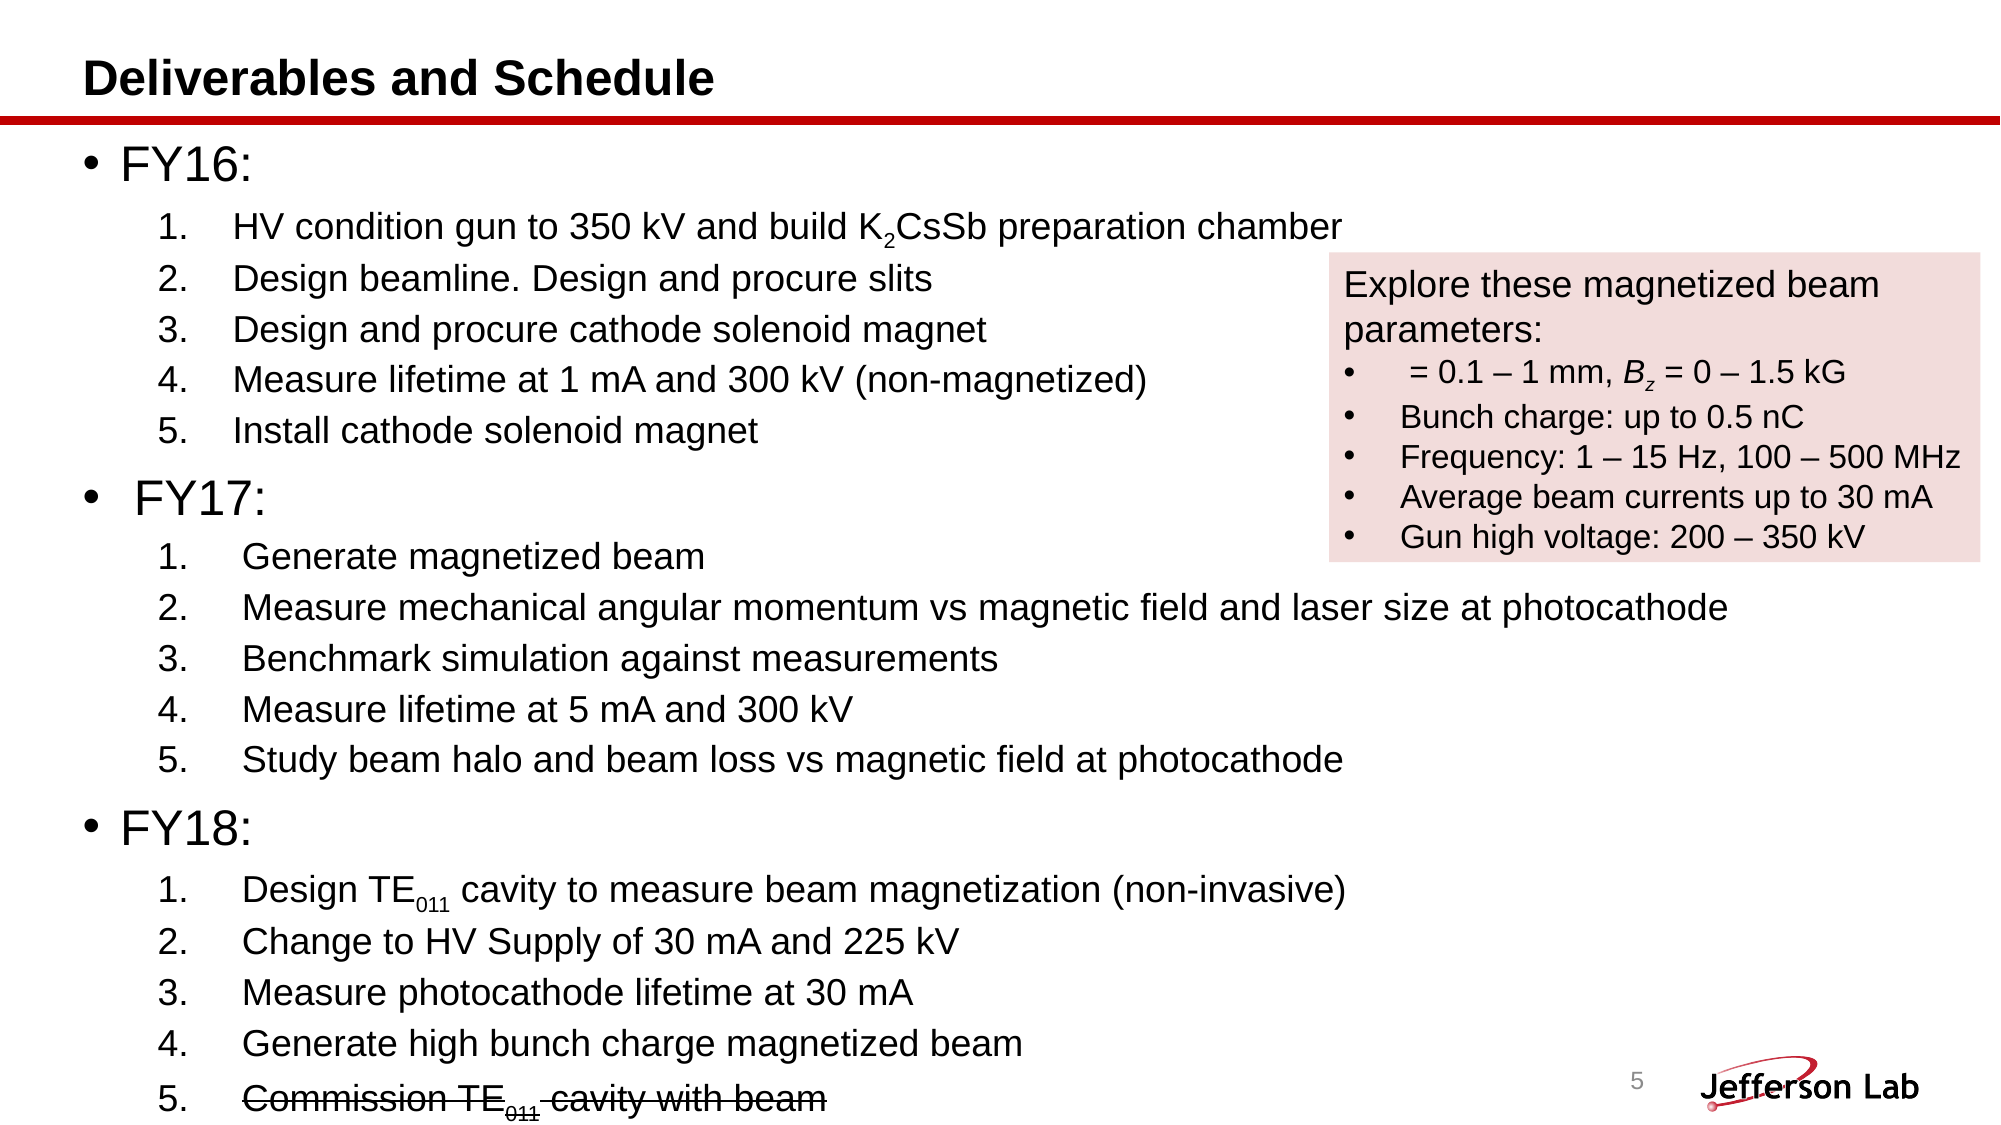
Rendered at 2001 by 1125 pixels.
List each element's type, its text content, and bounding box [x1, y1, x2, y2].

list FY16: HV condition gun to 350 kV and build K2CsSb preparation chamber Design beamline. Design and procure slits Design and procure cathode solenoid magnet Measure lifetime at 1 mA and 300 kV (non-magnetized) Install cathode solenoid magnet FY17: Generate magnetized beam Measure mechanical angular momentum vs magnetic field and laser size at photocathode Benchmark simulation against measurements Measure lifetime at 5 mA and 300 kV Study beam halo and beam loss vs magnetic field at photocathode FY18: Design TE011 cavity to measure beam magnetization (non-invasive) Change to HV Supply of 30 mA and 225 kV Measure photocathode lifetime at 30 mA Generate high bunch charge magnetized beam Commission TE011 cavity with beam [67, 130, 2000, 1125]
title Deliverables and Schedule [67, 39, 1919, 120]
